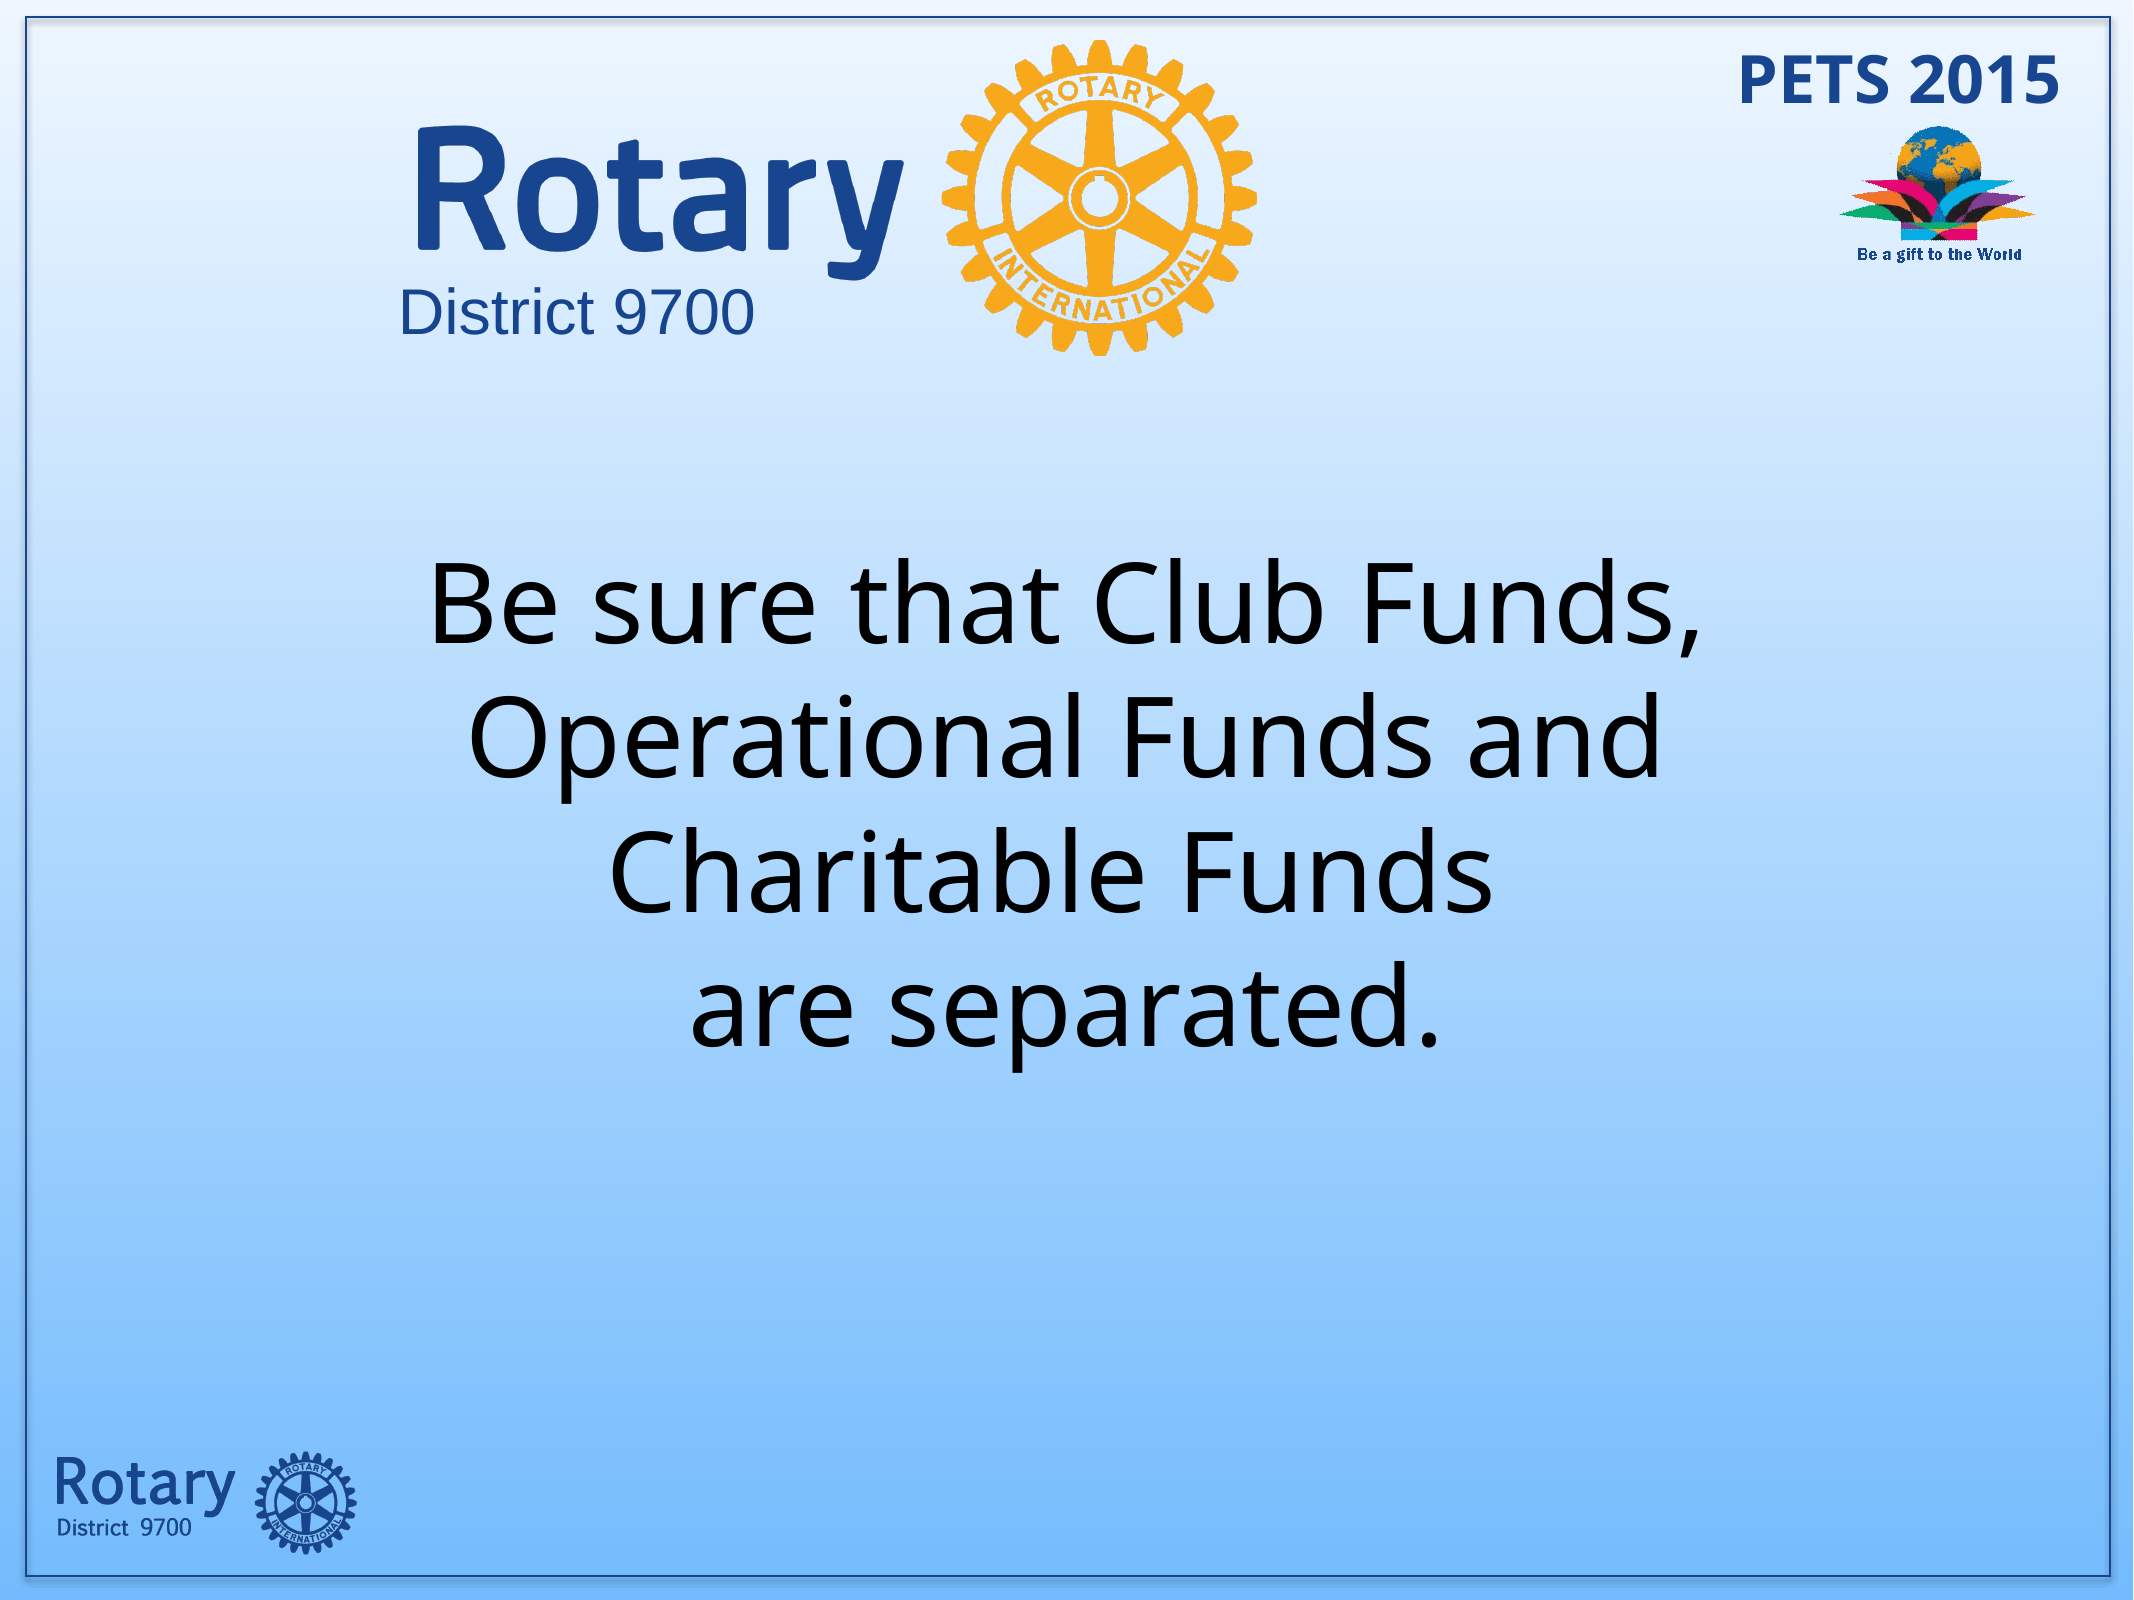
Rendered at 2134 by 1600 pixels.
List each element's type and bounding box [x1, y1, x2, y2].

picture [1831, 118, 2041, 268]
picture [47, 1450, 361, 1556]
picture [418, 40, 1258, 356]
text_box [25, 16, 2111, 1576]
